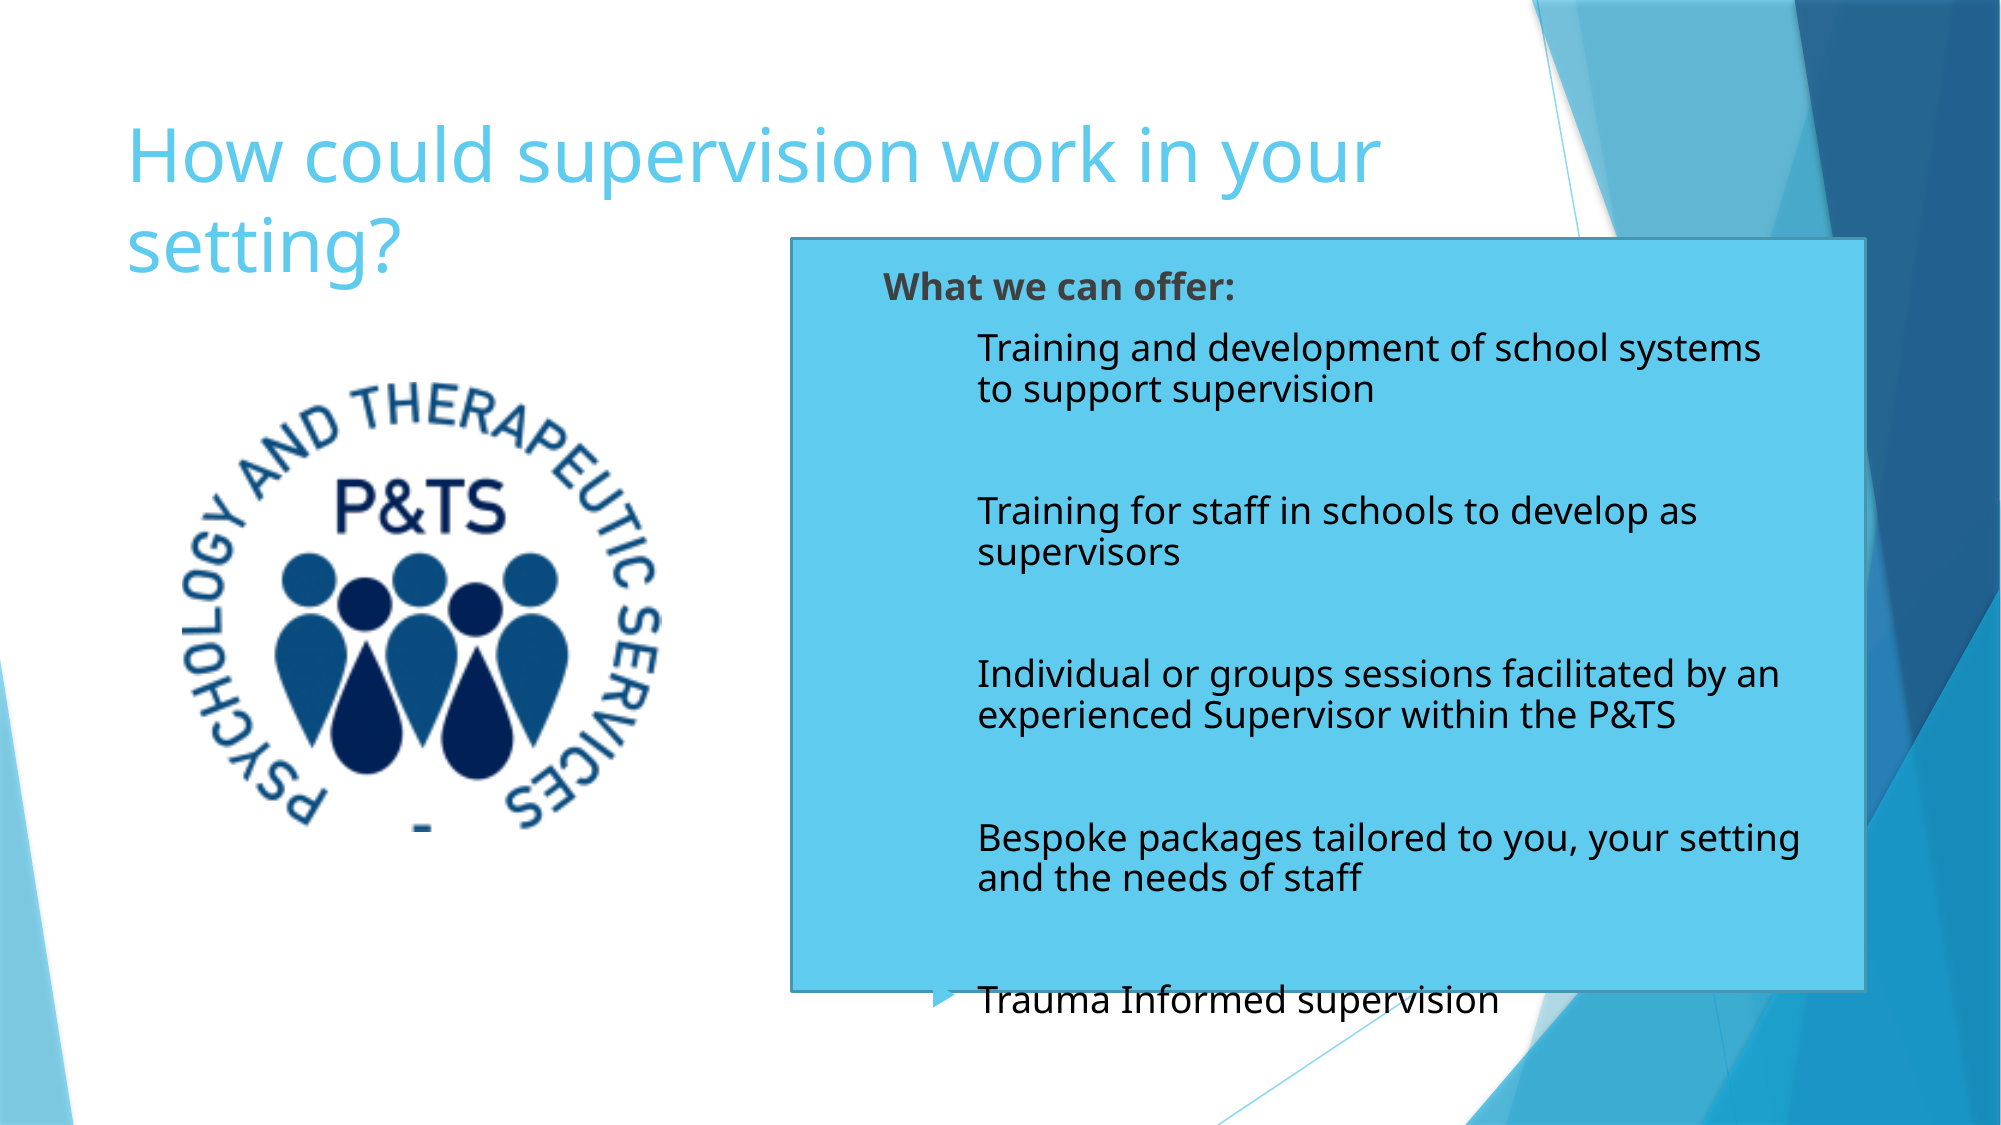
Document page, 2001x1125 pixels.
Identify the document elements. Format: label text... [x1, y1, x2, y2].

picture [182, 381, 662, 833]
text_box [790, 237, 1867, 993]
title How could supervision work in your setting? [111, 99, 1522, 317]
text_box What we can offer: Training and development of school systems to support supervision Training for staff in schools to develop as supervisors Individual or groups sessions facilitated by an experienced Supervisor within the P&TS Bespoke packages tailored to you, your setting and the needs of staff Trauma Informed supervision [840, 260, 1818, 898]
